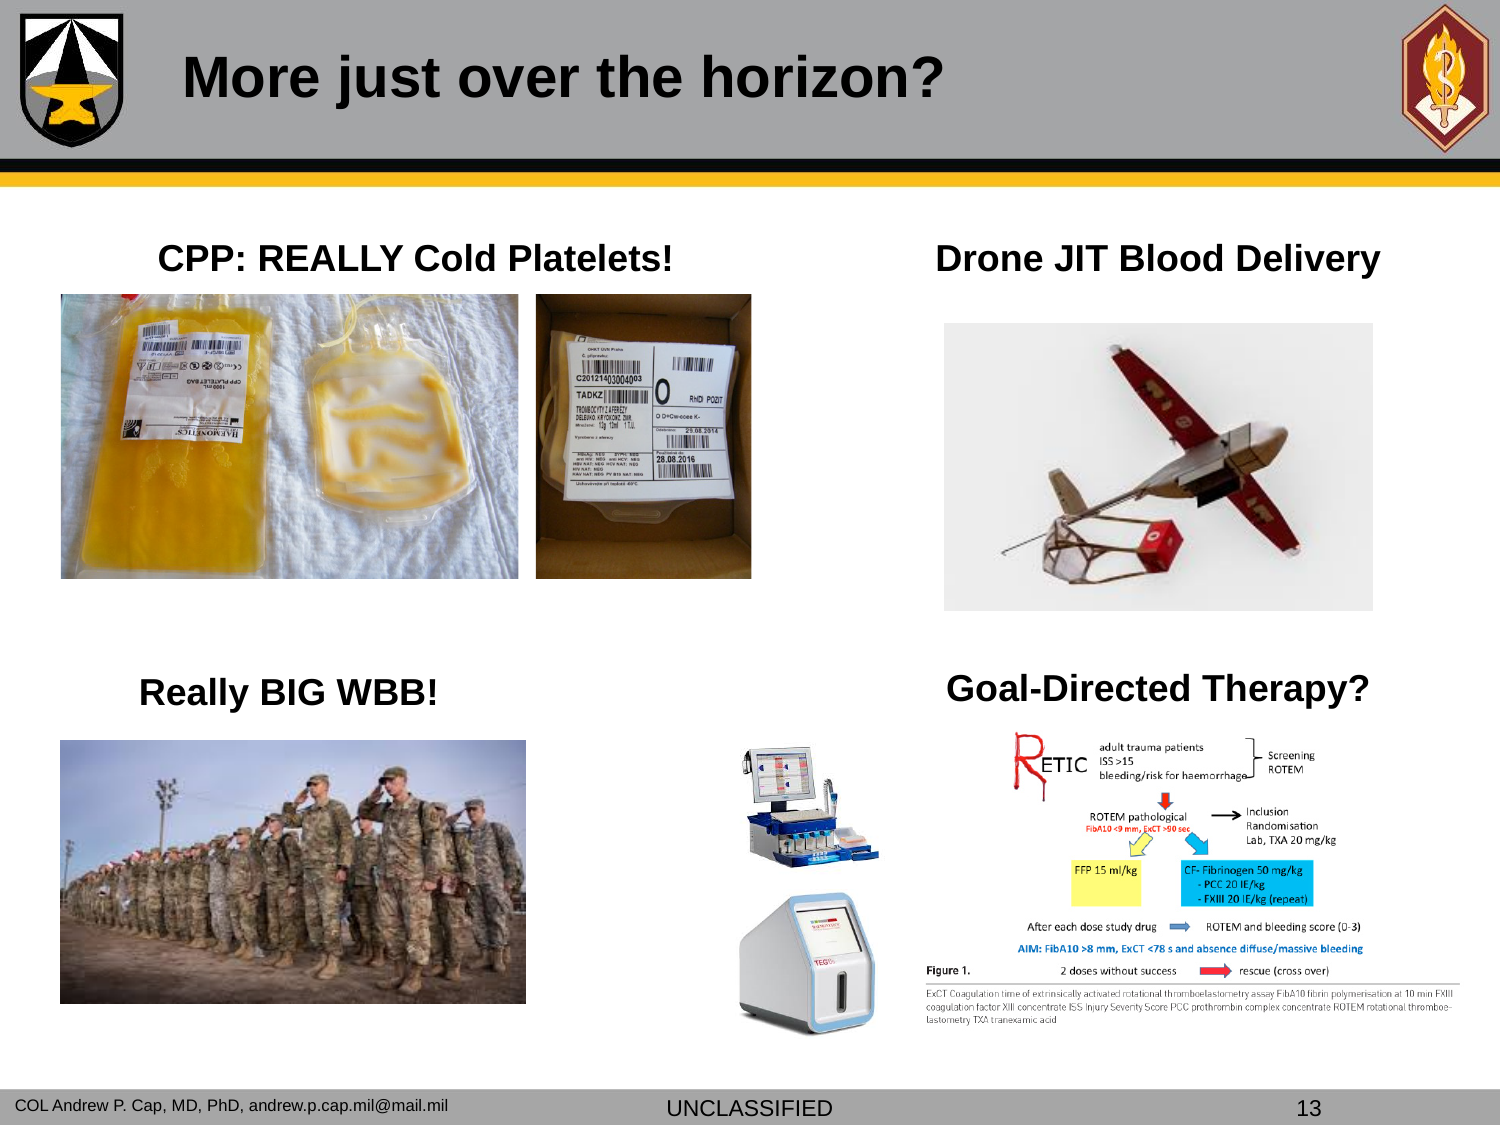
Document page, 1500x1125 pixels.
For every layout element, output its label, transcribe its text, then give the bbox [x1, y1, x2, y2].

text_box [60, 659, 527, 1005]
picture [0, 0, 1500, 1125]
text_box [702, 655, 1474, 1052]
text_box More just over the horizon? [167, 2, 1413, 146]
footer UNCLASSIFIED [513, 1087, 986, 1125]
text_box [918, 226, 1399, 611]
slide_number COL Andrew P. Cap, MD, PhD, andrew.p.cap.mil@mail.mil [0, 1087, 513, 1125]
slide_number 13 [986, 1087, 1337, 1125]
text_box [60, 226, 752, 579]
